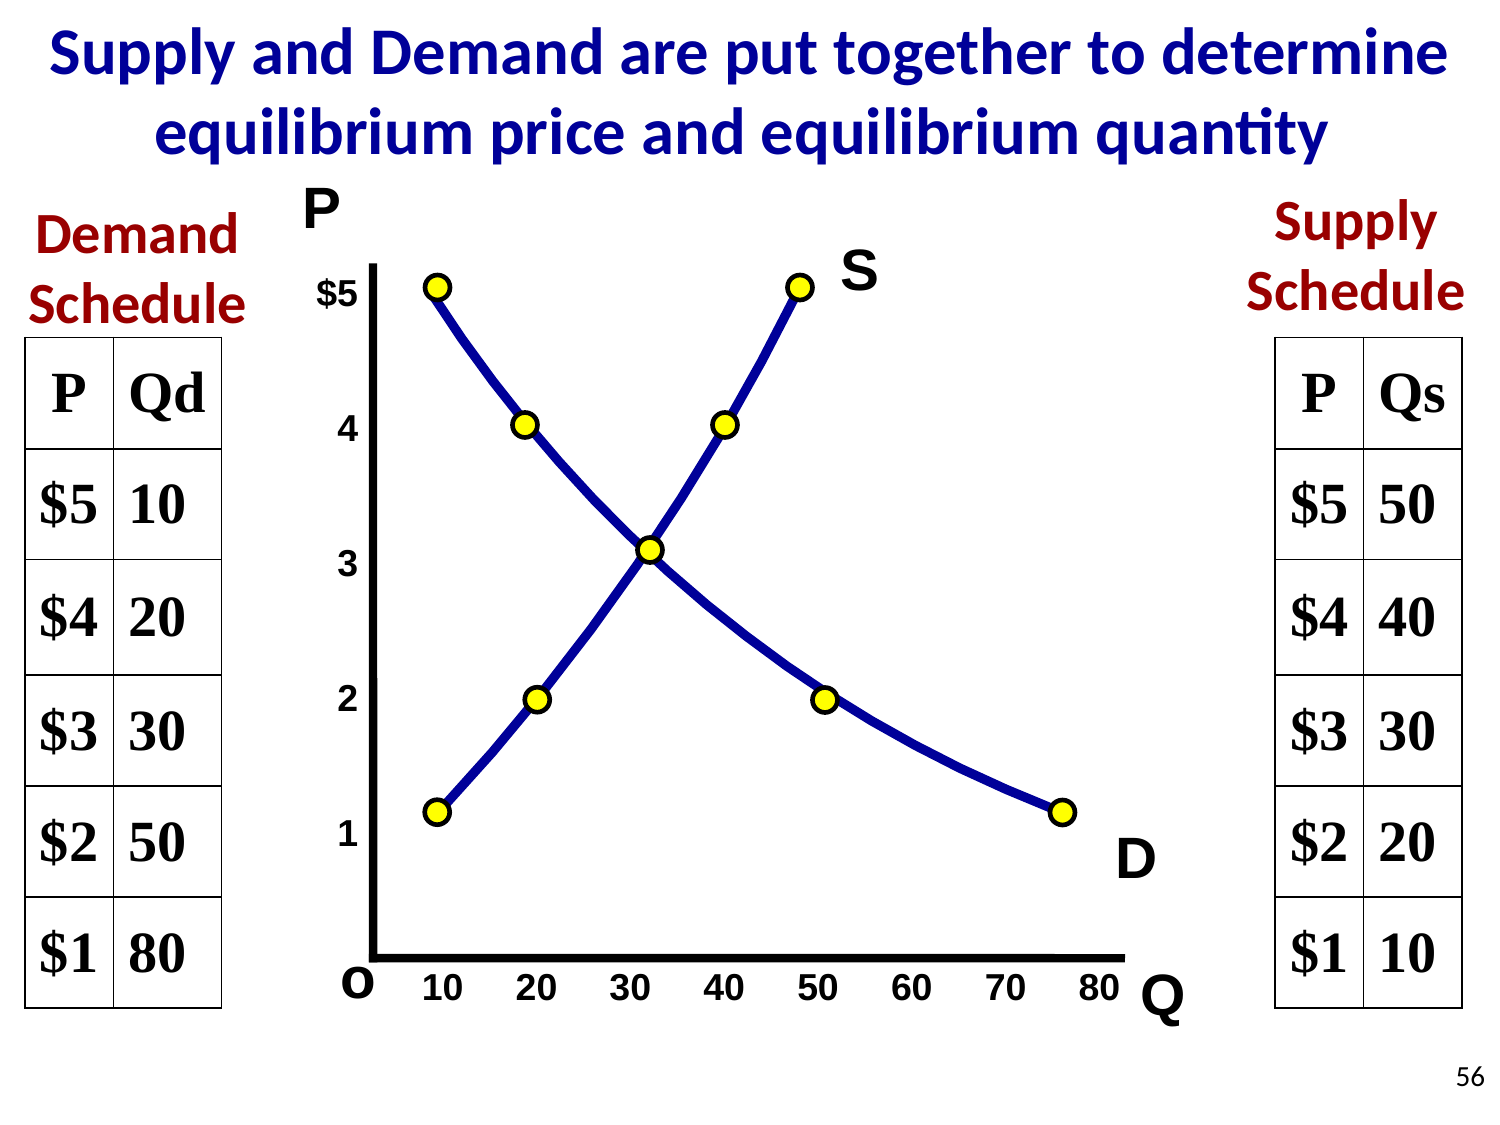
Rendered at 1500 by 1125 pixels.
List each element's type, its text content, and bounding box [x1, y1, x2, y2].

text_box $5 4 3 2 1 [301, 261, 369, 862]
table_cell 80 [114, 898, 221, 1007]
table_cell 40 [1364, 560, 1461, 674]
table_cell 20 [1364, 787, 1461, 896]
text_box Supply Schedule [1212, 176, 1500, 330]
table_cell $4 [1276, 560, 1363, 674]
text_box 10 20 30 40 50 60 70 80 [407, 955, 1150, 1016]
text_box 56 [1187, 1049, 1500, 1125]
text_box P [287, 176, 357, 248]
text_box S [825, 224, 894, 261]
table_cell $5 [1276, 450, 1363, 559]
table_cell $5 [26, 450, 113, 559]
text_box o [325, 932, 392, 1018]
table_cell $2 [26, 787, 113, 896]
table_cell 10 [1364, 898, 1461, 1007]
table_cell 50 [1364, 450, 1461, 559]
text_box Demand Schedule [0, 187, 275, 343]
table_cell 50 [114, 787, 221, 896]
text_box D [1129, 812, 1173, 898]
table_cell 30 [1364, 676, 1461, 785]
text_box Q [1125, 950, 1201, 1036]
table_cell $3 [26, 676, 113, 785]
table_cell $2 [1276, 787, 1363, 896]
table_header Qd [114, 338, 221, 448]
table_cell 20 [114, 560, 221, 674]
table_header Qs [1364, 338, 1461, 448]
text_box Supply and Demand are put together to determine equilibrium price and equilibrium quantity [0, 0, 1500, 176]
table_cell $1 [1276, 898, 1363, 1007]
table_cell $1 [26, 898, 113, 1007]
table_header P [26, 338, 113, 448]
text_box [368, 262, 1126, 963]
table_cell $4 [26, 560, 113, 674]
table_cell $3 [1276, 676, 1363, 785]
table_cell 30 [114, 676, 221, 785]
table_header P [1276, 338, 1363, 448]
table_cell 10 [114, 450, 221, 559]
